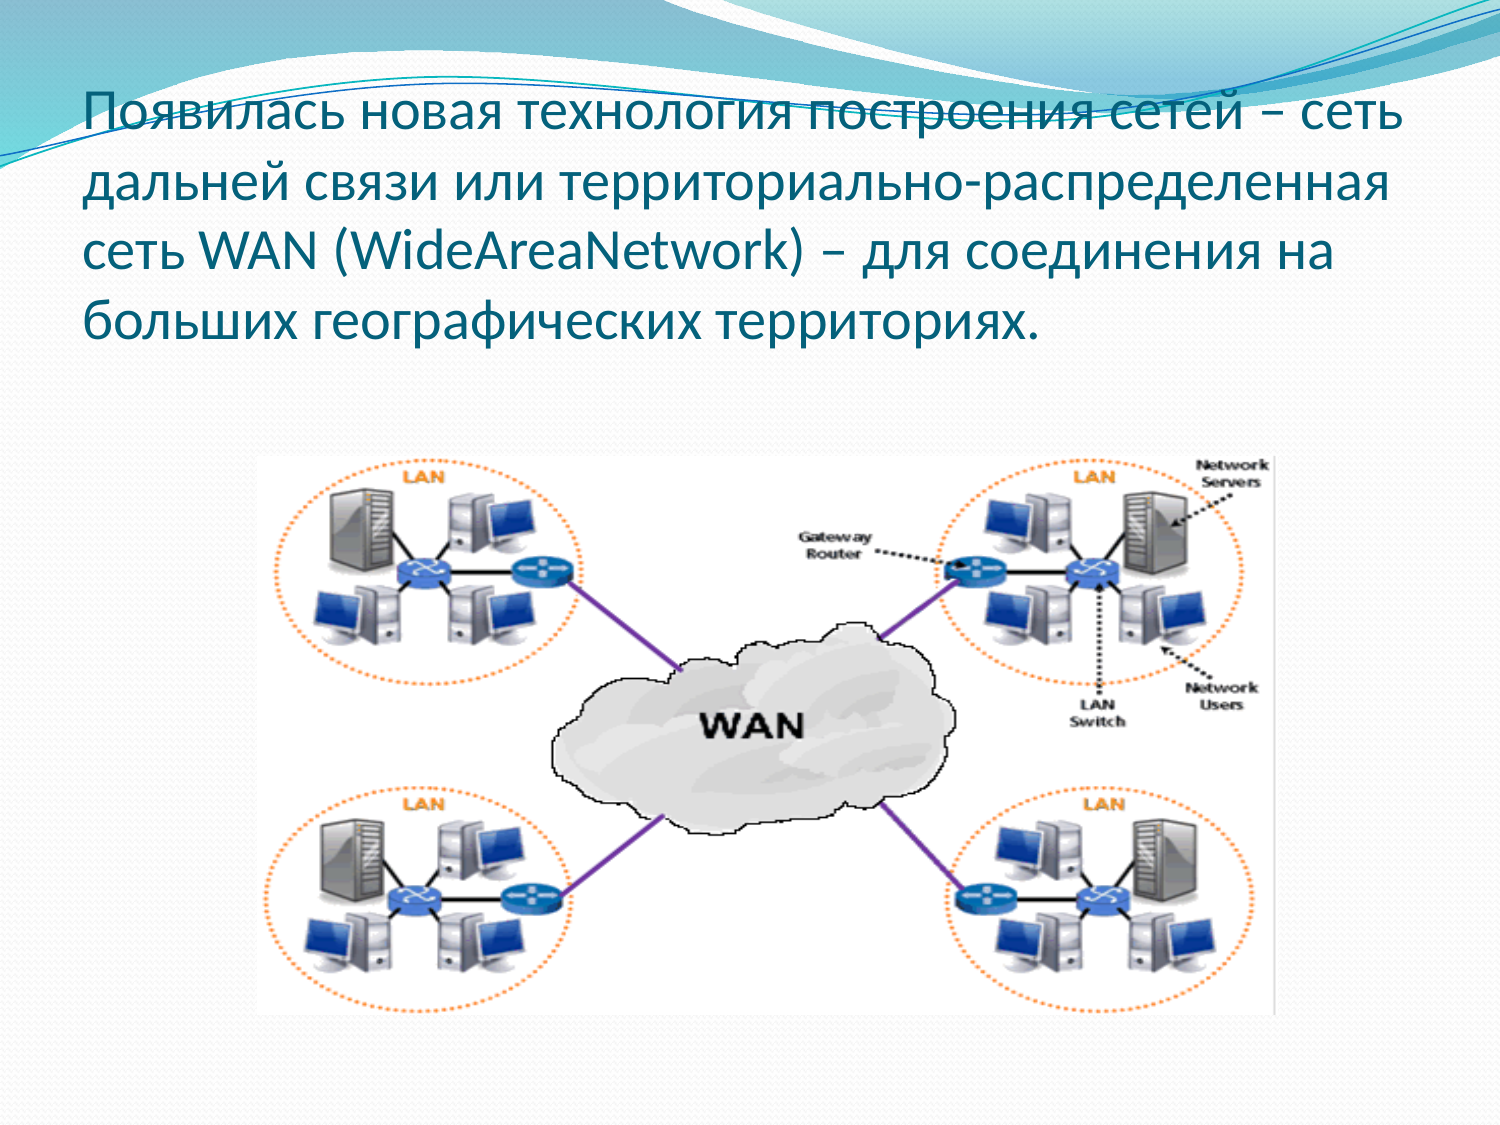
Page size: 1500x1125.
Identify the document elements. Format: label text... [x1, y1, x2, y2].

picture [257, 456, 1278, 1015]
title Появилась новая технология построения сетей – сеть дальней связи или территориально-распределенная сеть WAN (WideAreaNetwork) – для соединения на больших географических территориях. [82, 164, 1432, 352]
